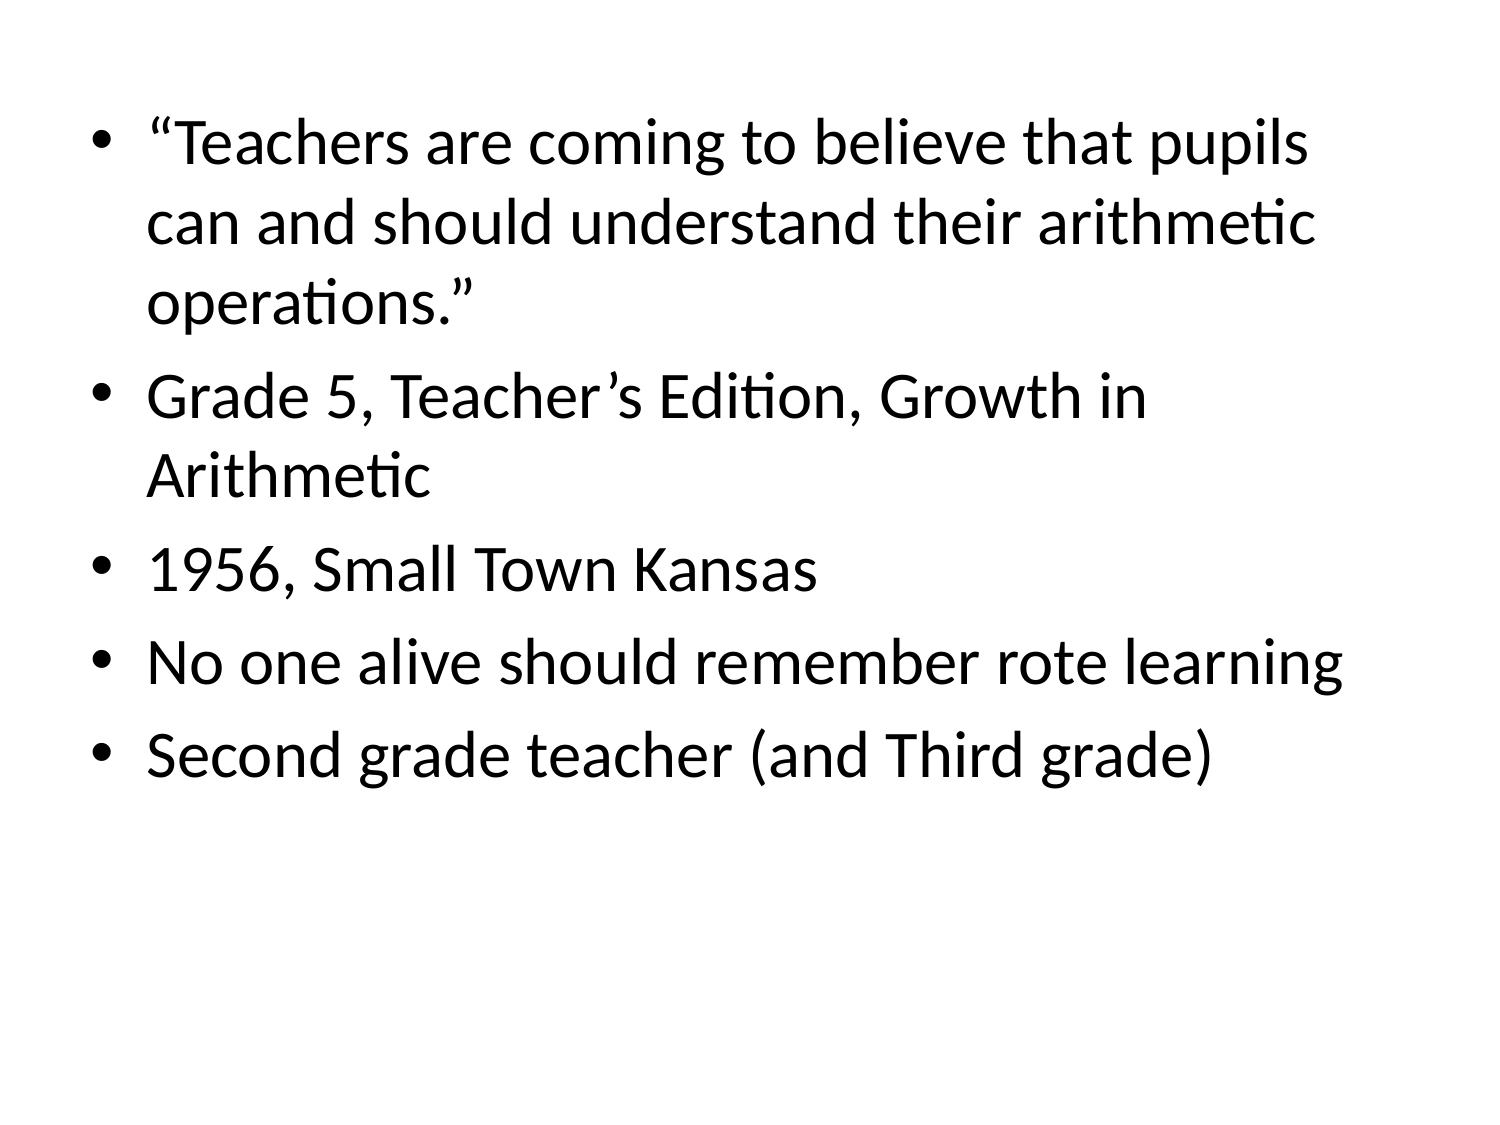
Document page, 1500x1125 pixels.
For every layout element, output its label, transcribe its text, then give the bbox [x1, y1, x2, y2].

list “Teachers are coming to believe that pupils can and should understand their arithmetic operations.” Grade 5, Teacher’s Edition, Growth in Arithmetic 1956, Small Town Kansas No one alive should remember rote learning Second grade teacher (and Third grade) [75, 90, 1425, 834]
